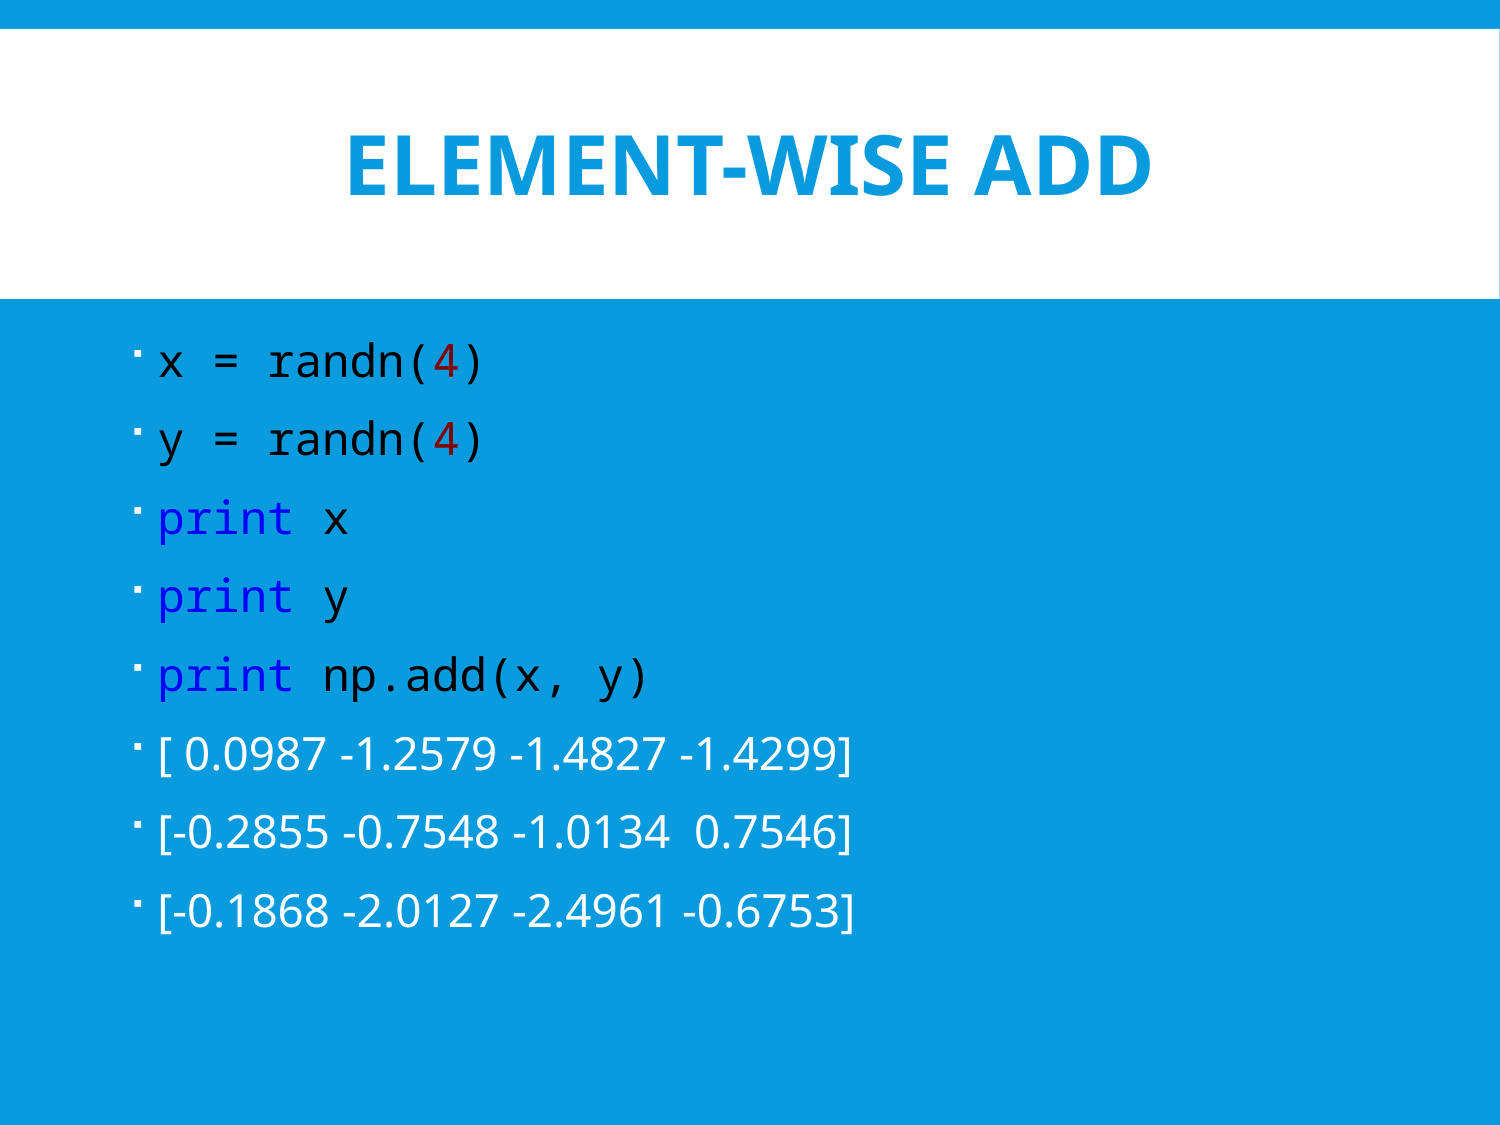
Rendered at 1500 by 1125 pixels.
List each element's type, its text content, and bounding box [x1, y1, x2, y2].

list x = randn(4) y = randn(4) print x print y print np.add(x, y) [ 0.0987 -1.2579 -1.4827 -1.4299] [-0.2855 -0.7548 -1.0134 0.7546] [-0.1868 -2.0127 -2.4961 -0.6753] [112, 329, 1388, 1020]
title element-wise add [112, 46, 1388, 295]
